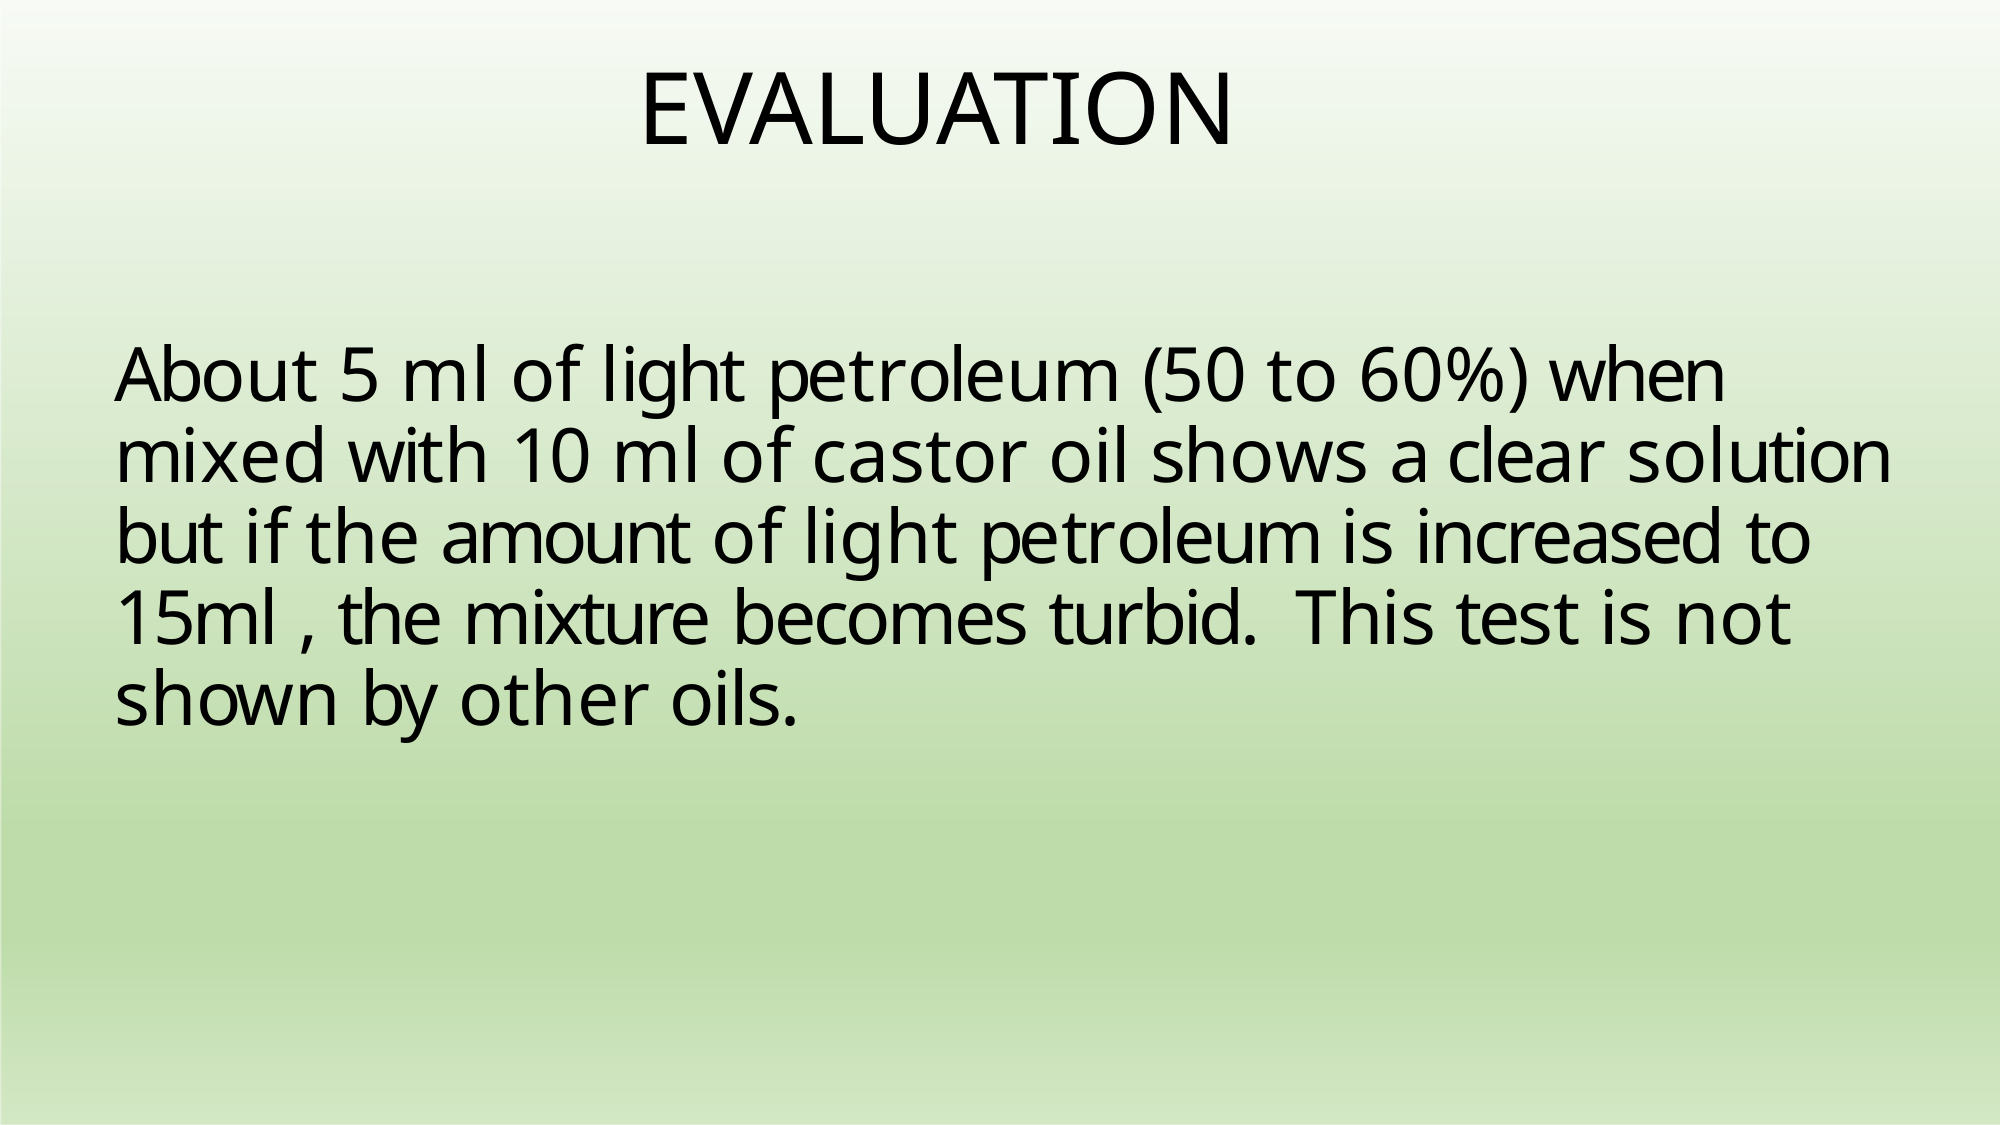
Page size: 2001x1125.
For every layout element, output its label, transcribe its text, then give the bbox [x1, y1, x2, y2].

picture [0, 0, 2000, 1125]
text_box About 5 ml of light petroleum (50 to 60%) when mixed with 10 ml of castor oil shows a clear solution but if the amount of light petroleum is increased to 15ml , the mixture becomes turbid. This test is not shown by other oils. [112, 324, 1925, 742]
text_box EVALUATION [262, 37, 1613, 173]
